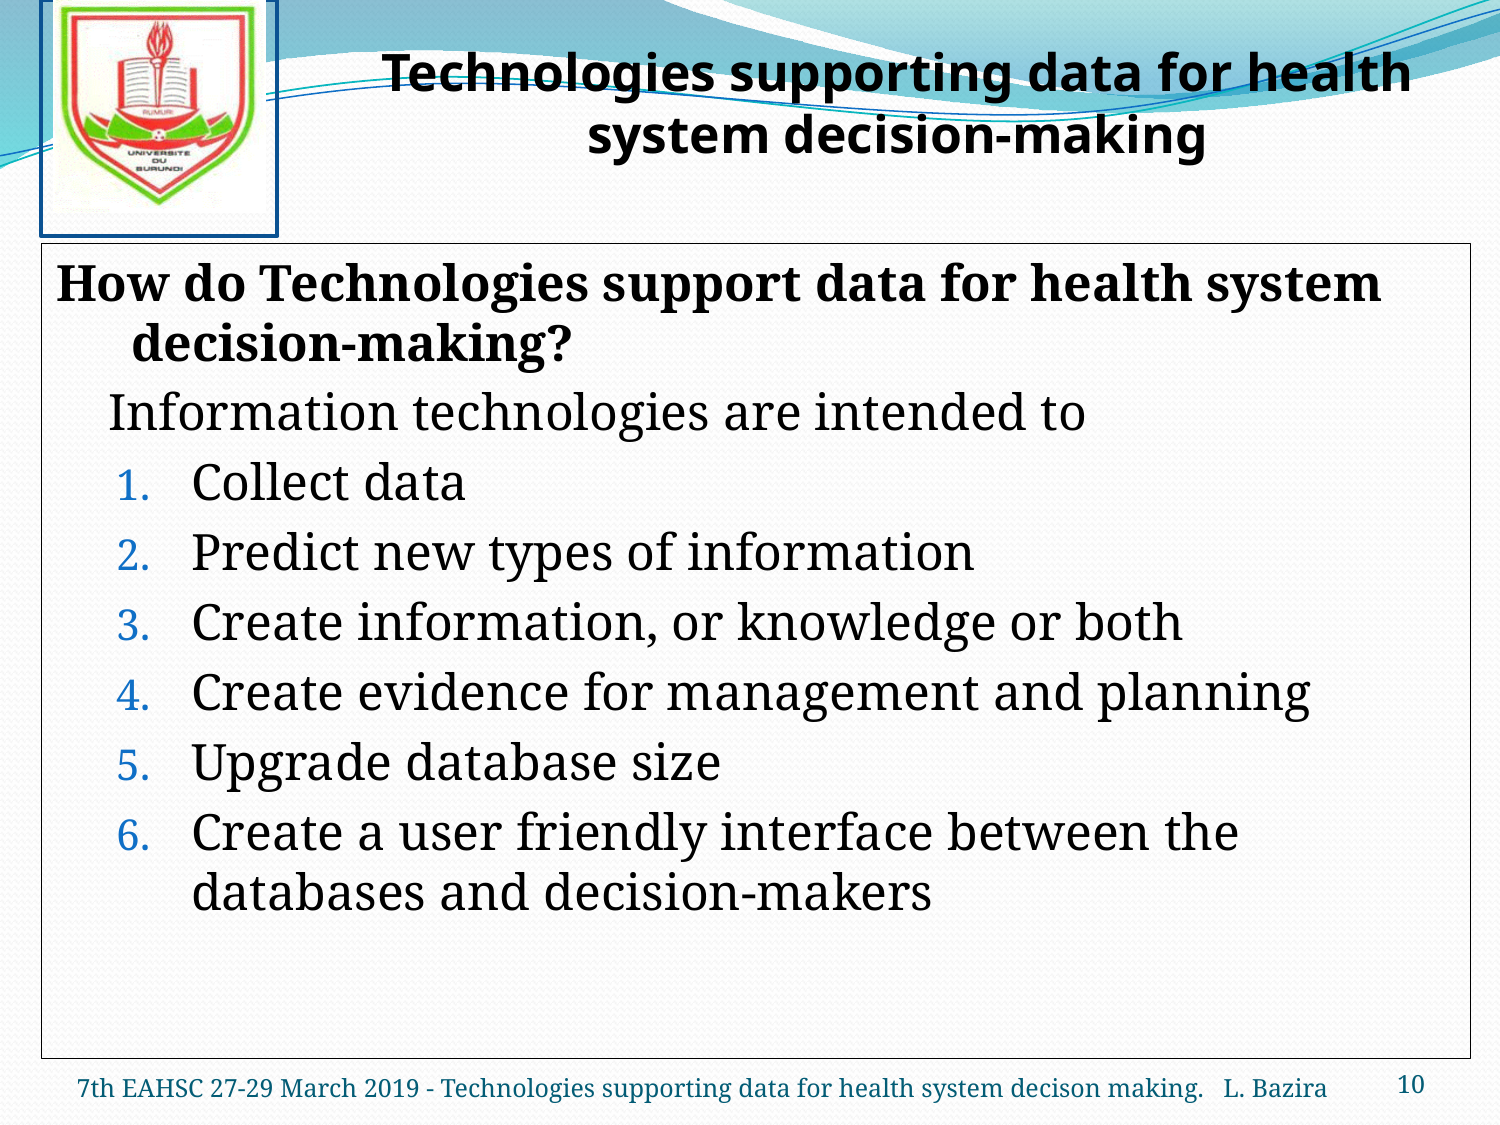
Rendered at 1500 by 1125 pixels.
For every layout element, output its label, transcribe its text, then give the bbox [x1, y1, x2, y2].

slide_number 10 [1365, 1042, 1425, 1103]
table_cell Lowest ICT Development Index (ITU) in EAC [45, 0, 271, 224]
picture [52, 0, 266, 213]
footer 7th EAHSC 27-29 March 2019 - Technologies supporting data for health system decison making. L. Bazira [76, 1042, 1365, 1103]
title Technologies supporting data for health system decision-making [324, 30, 1471, 220]
list How do Technologies support data for health system decision-making? Information technologies are intended to Collect data Predict new types of information Create information, or knowledge or both Create evidence for management and planning Upgrade database size Create a user friendly interface between the databases and decision-makers [41, 243, 1471, 1059]
text_box [39, 0, 279, 238]
